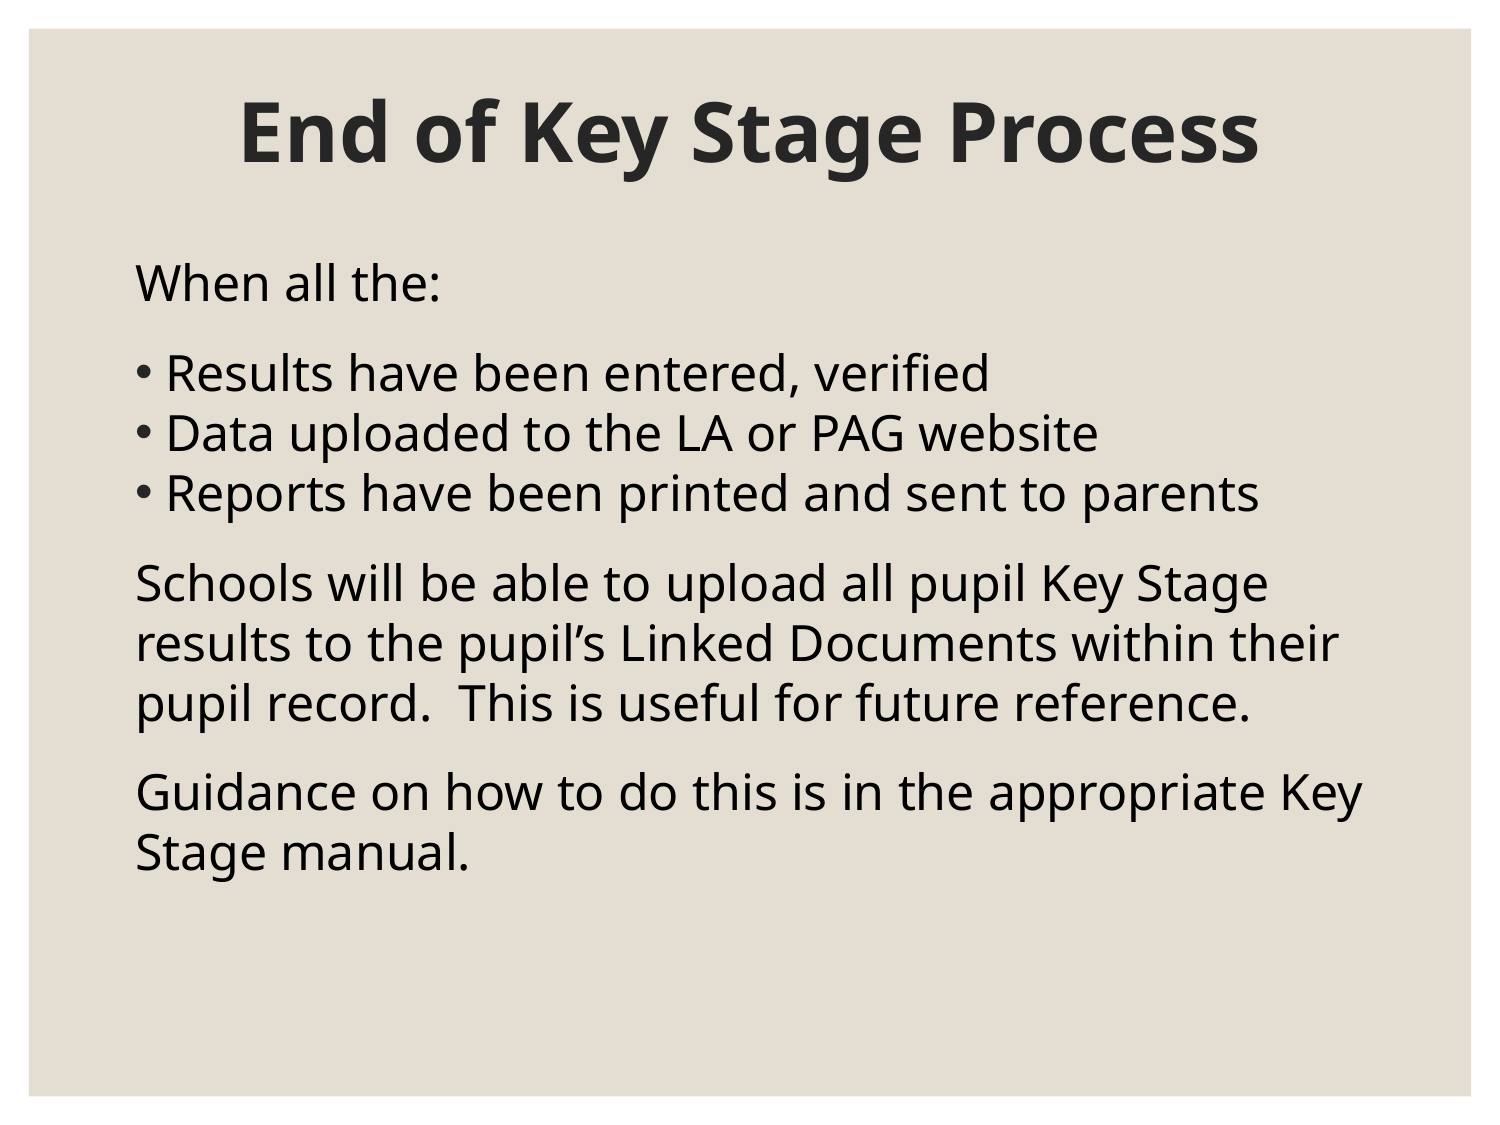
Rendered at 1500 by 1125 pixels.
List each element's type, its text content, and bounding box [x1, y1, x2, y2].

list When all the: Results have been entered, verified Data uploaded to the LA or PAG website Reports have been printed and sent to parents Schools will be able to upload all pupil Key Stage results to the pupil’s Linked Documents within their pupil record. This is useful for future reference. Guidance on how to do this is in the appropriate Key Stage manual. [120, 243, 1380, 958]
title End of Key Stage Process [120, 56, 1380, 214]
